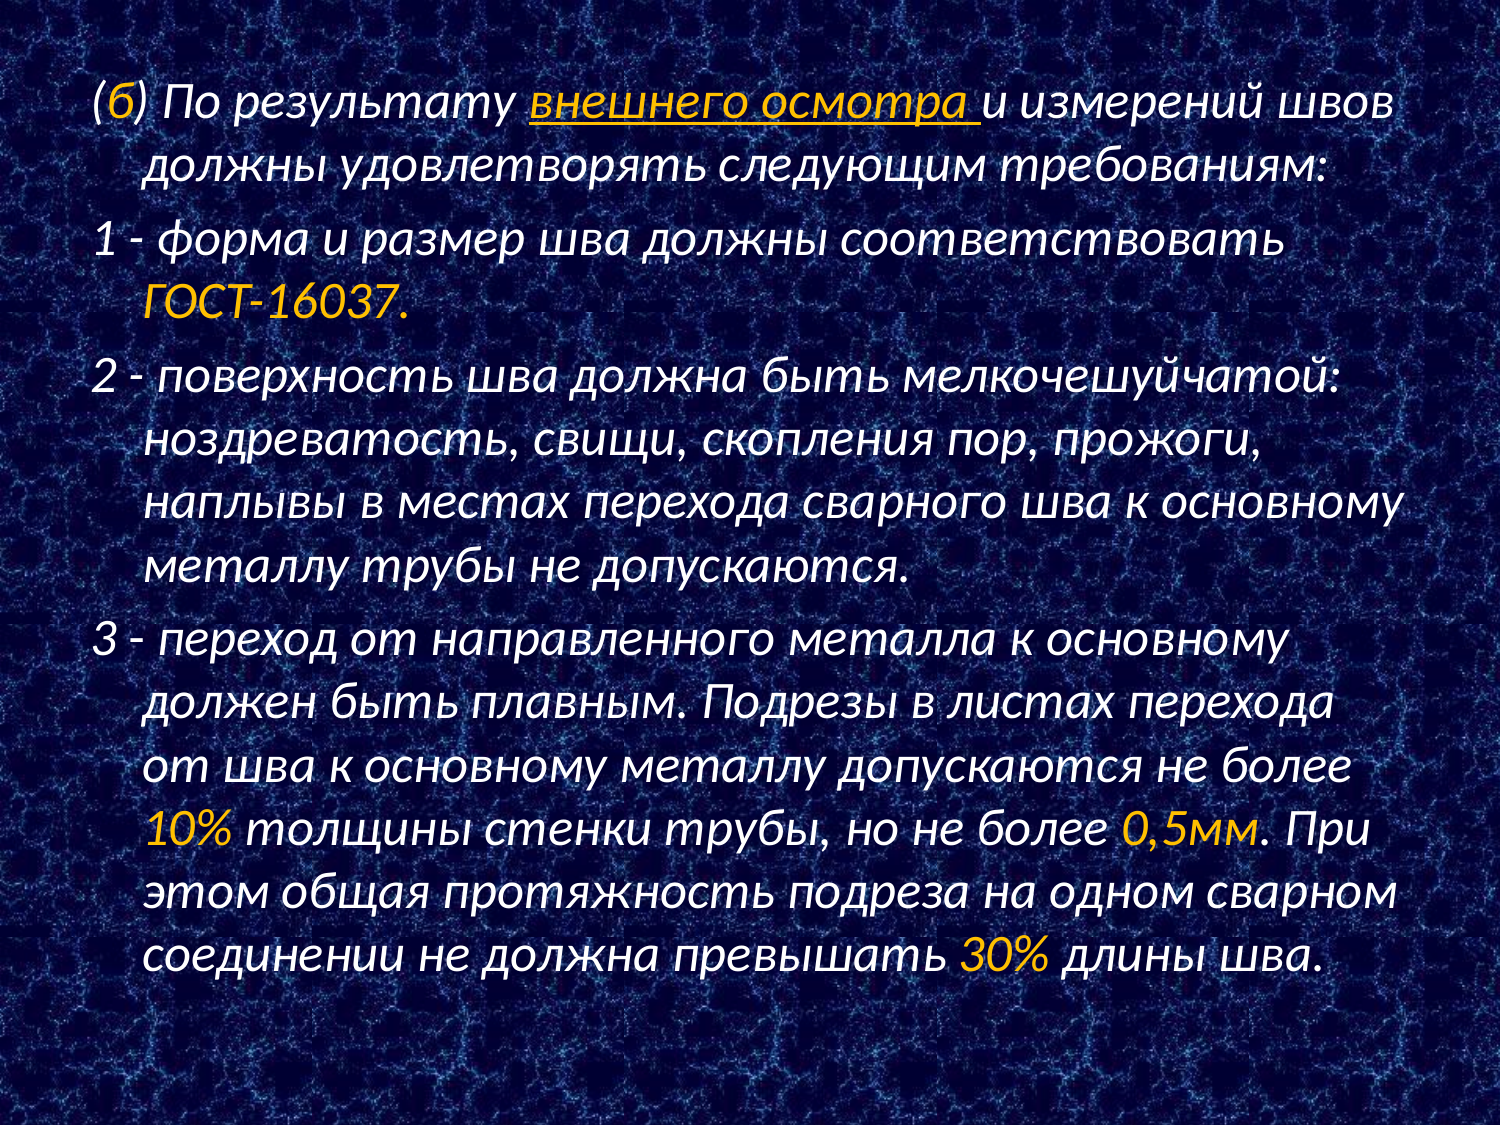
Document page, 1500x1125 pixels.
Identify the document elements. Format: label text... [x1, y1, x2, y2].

list (б) По результату внешнего осмотра и измерений швов должны удовлетворять следующим требованиям: 1 - форма и размер шва должны соответствовать ГОСТ-16037. 2 - поверхность шва должна быть мелкочешуйчатой: ноздреватость, свищи, скопления пор, прожоги, наплывы в местах перехода сварного шва к основному металлу трубы не допускаются. 3 - переход от направленного металла к основному должен быть плавным. Подрезы в листах перехода от шва к основному металлу допускаются не более 10% толщины стенки трубы, но не более 0,5мм. При этом общая протяжность подреза на одном сварном соединении не должна превышать 30% длины шва. [75, 58, 1425, 1090]
picture [0, 0, 1500, 1125]
